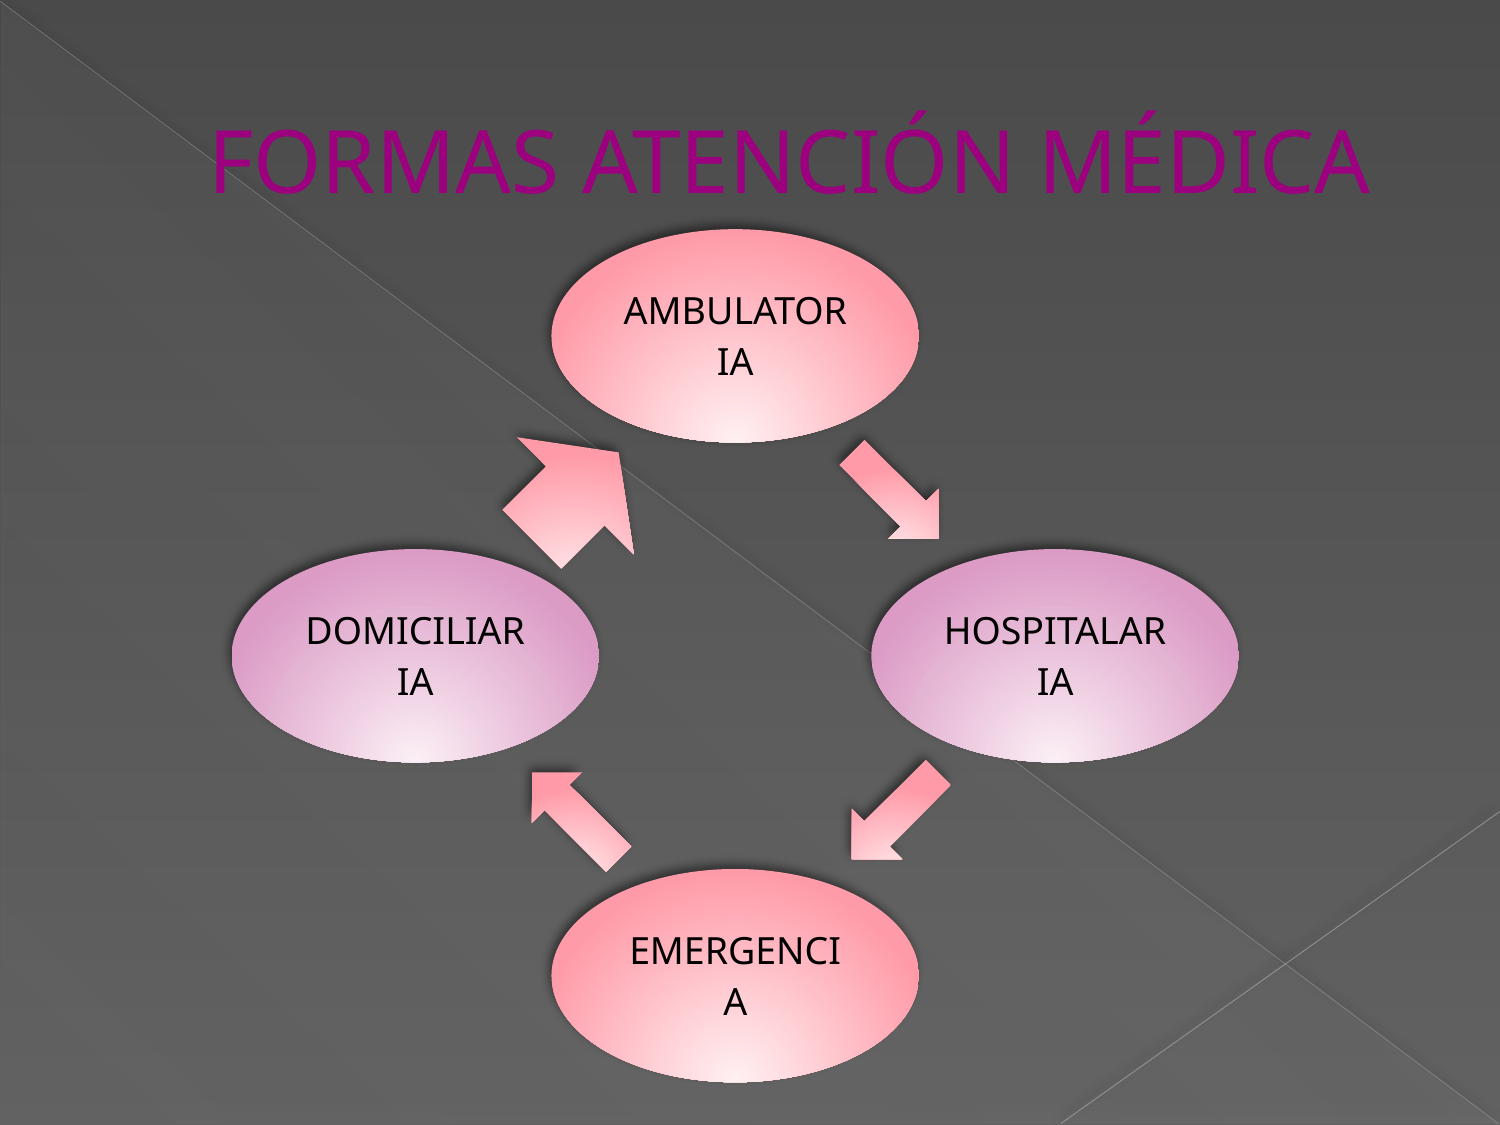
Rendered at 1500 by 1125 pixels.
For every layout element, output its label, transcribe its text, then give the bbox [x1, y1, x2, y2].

title FORMAS ATENCIÓN MÉDICA [75, 43, 1425, 216]
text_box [0, 228, 1471, 1083]
